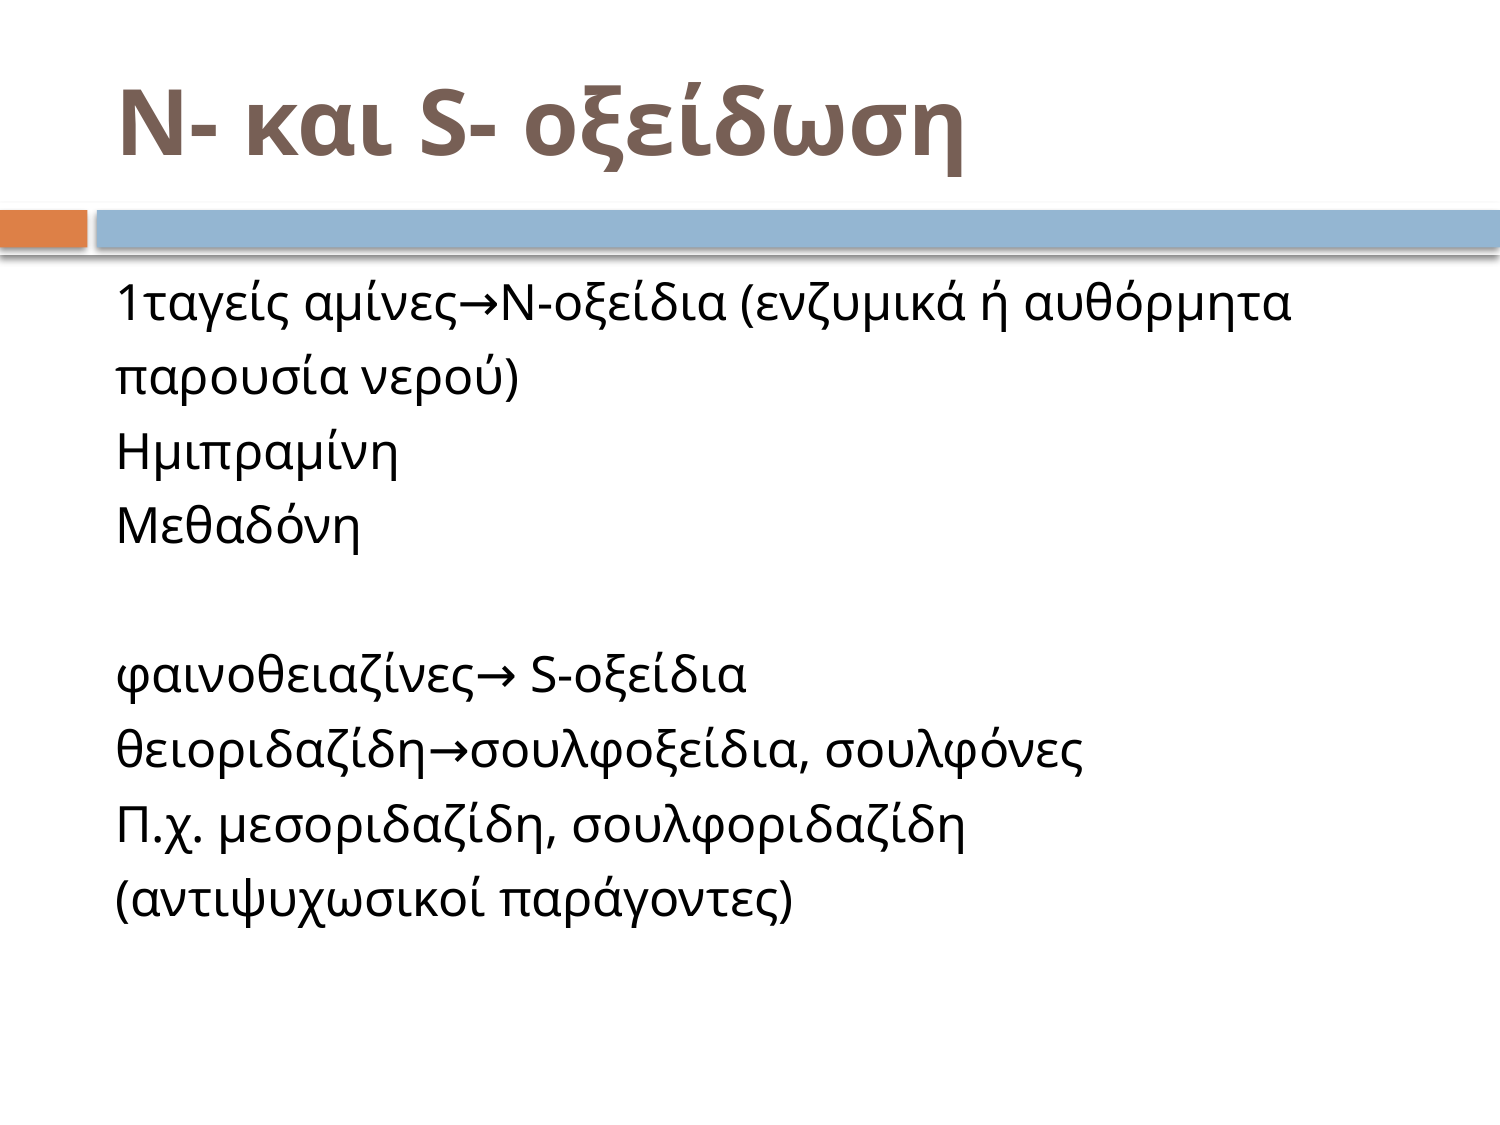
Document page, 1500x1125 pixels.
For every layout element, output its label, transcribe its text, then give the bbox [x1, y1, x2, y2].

list 1ταγείς αμίνες→Ν-οξείδια (ενζυμικά ή αυθόρμητα παρουσία νερού) Ημιπραμίνη Μεθαδόνη φαινοθειαζίνες→ S-οξείδια θειοριδαζίδη→σουλφοξείδια, σουλφόνες Π.χ. μεσοριδαζίδη, σουλφοριδαζίδη (αντιψυχωσικοί παράγοντες) [100, 262, 1438, 1000]
title Ν- και S- οξείδωση [100, 37, 1438, 200]
